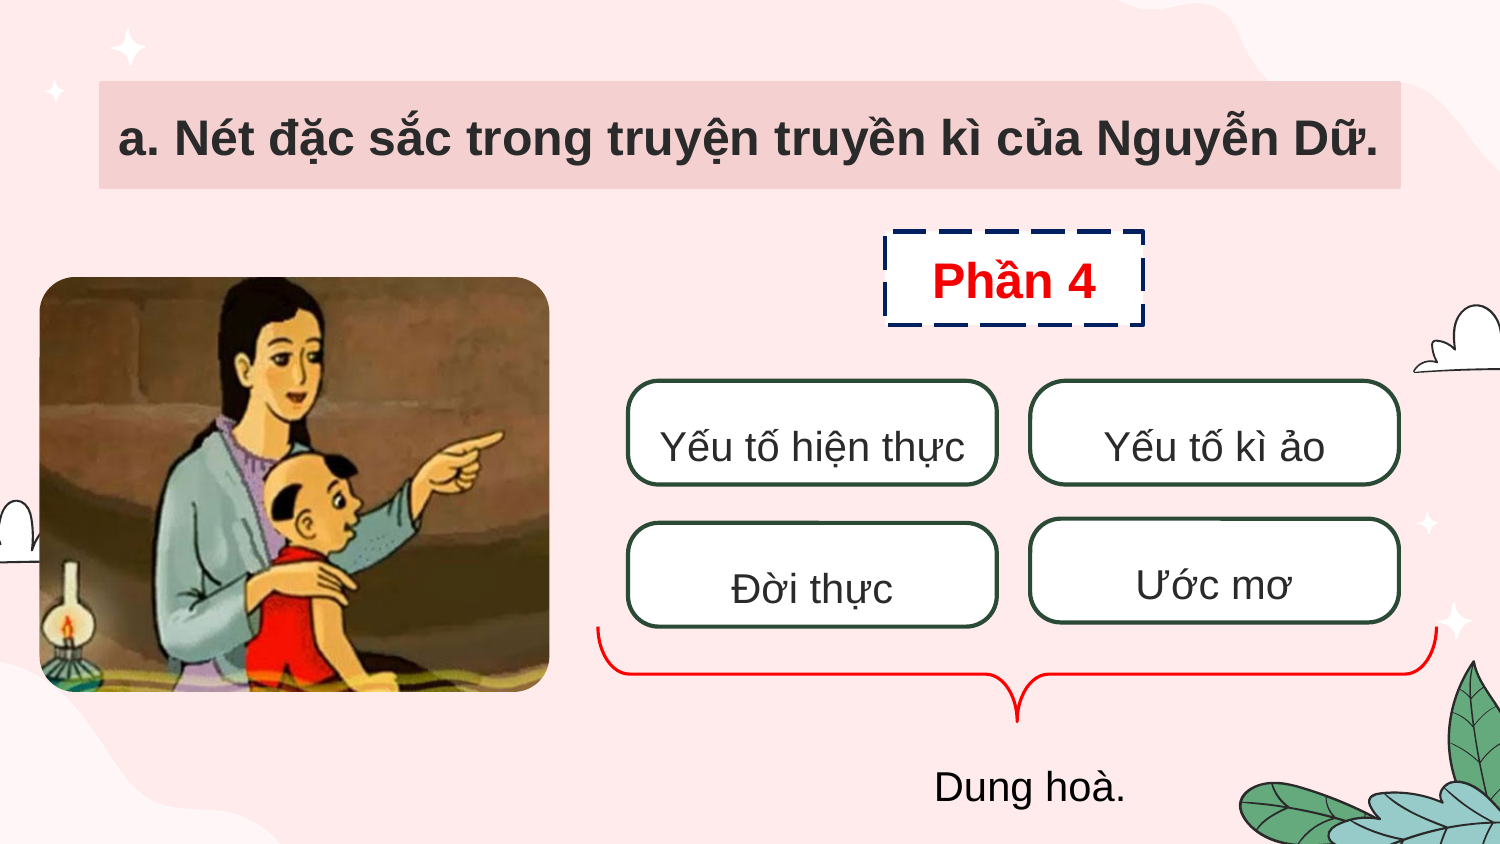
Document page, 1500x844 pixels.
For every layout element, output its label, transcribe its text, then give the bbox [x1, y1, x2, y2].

text_box a. Nét đặc sắc trong truyện truyền kì của Nguyễn Dữ. [99, 81, 1401, 189]
text_box Yếu tố kì ảo [1028, 378, 1401, 487]
text_box Phần 4 [883, 229, 1145, 327]
picture [39, 276, 550, 693]
text_box Đời thực [625, 520, 999, 626]
text_box Dung hoà. [917, 727, 1144, 818]
text_box Yếu tố hiện thực [625, 378, 999, 487]
text_box Ước mơ [1028, 516, 1401, 625]
text_box [597, 626, 1438, 723]
